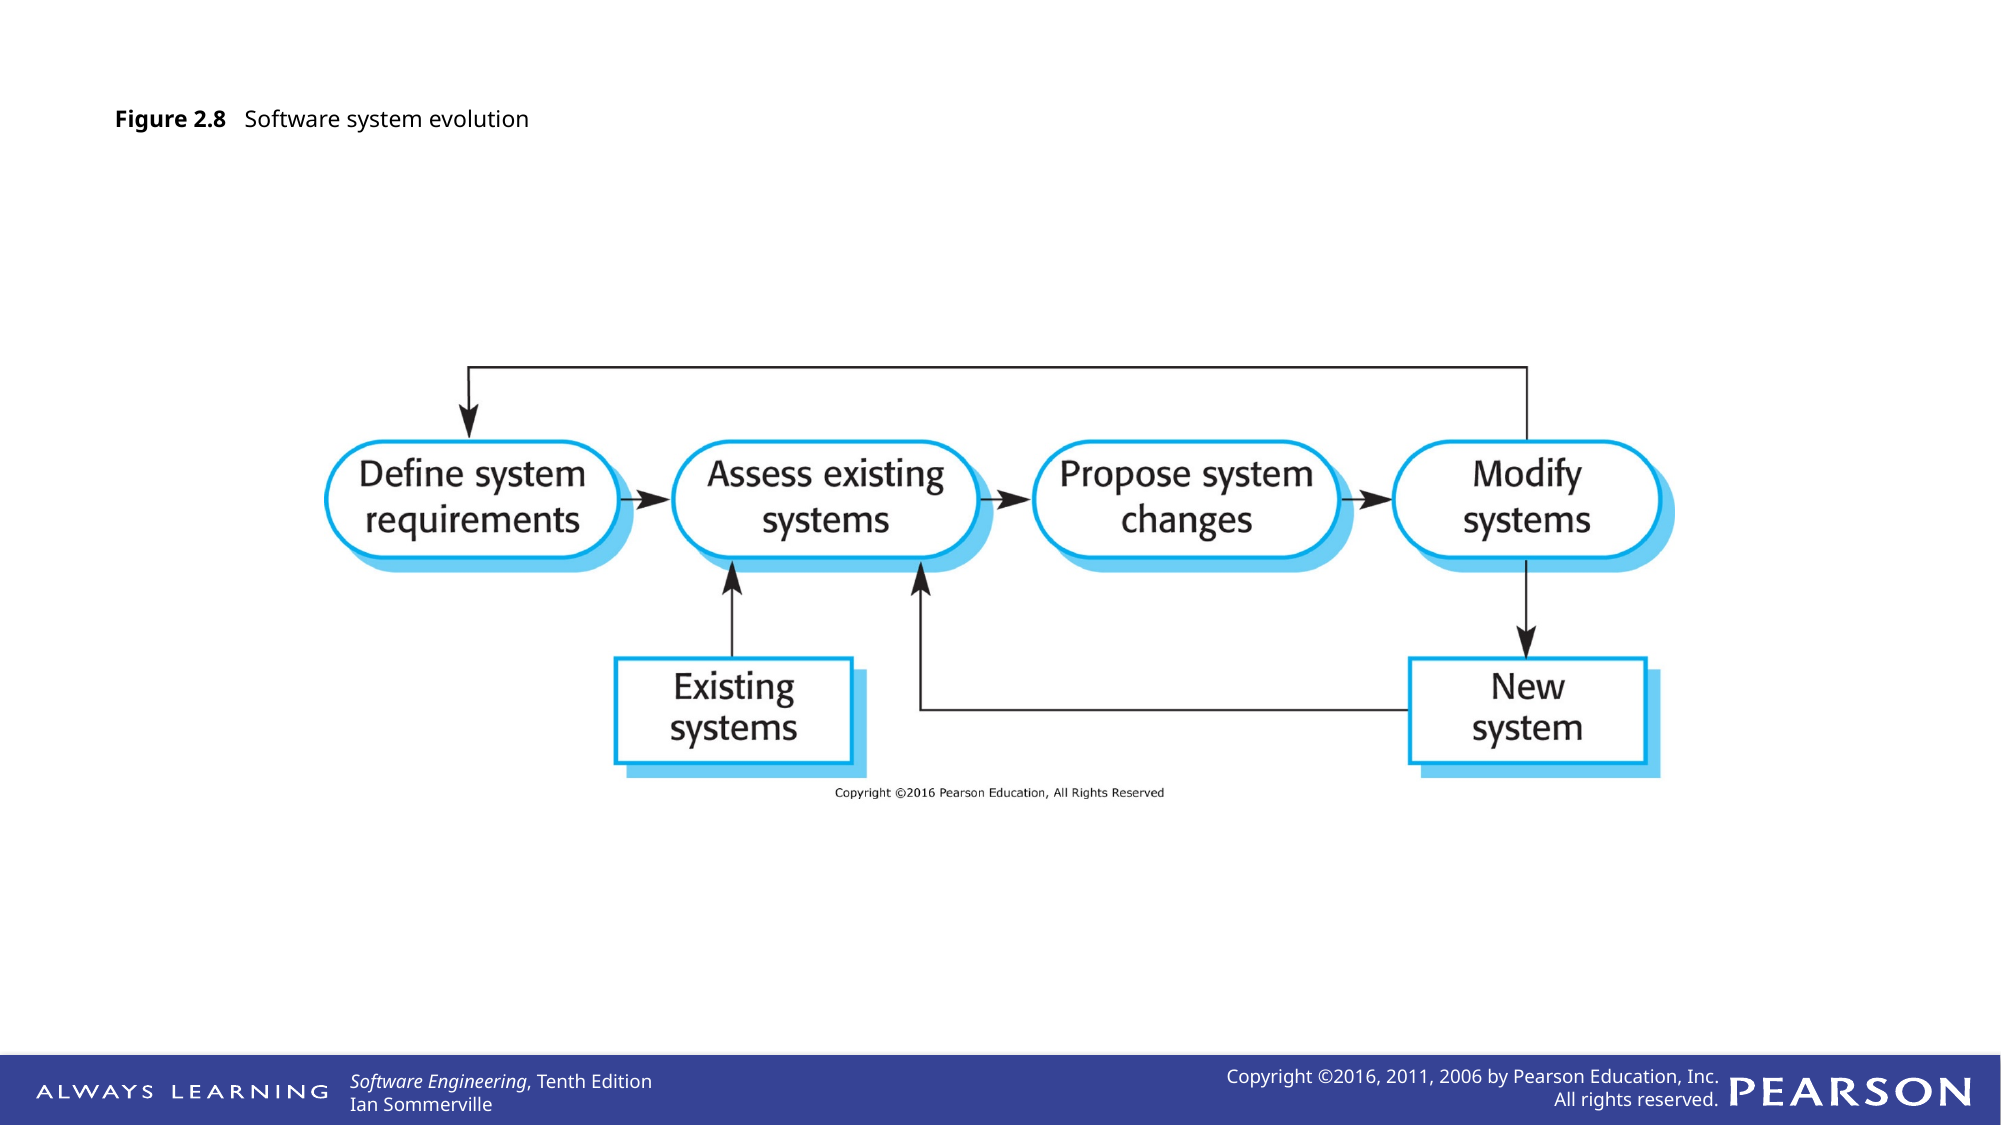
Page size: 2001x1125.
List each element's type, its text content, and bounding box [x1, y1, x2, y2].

title Figure 2.8 Software system evolution [99, 62, 1900, 175]
picture [329, 444, 617, 556]
picture [324, 366, 1676, 809]
